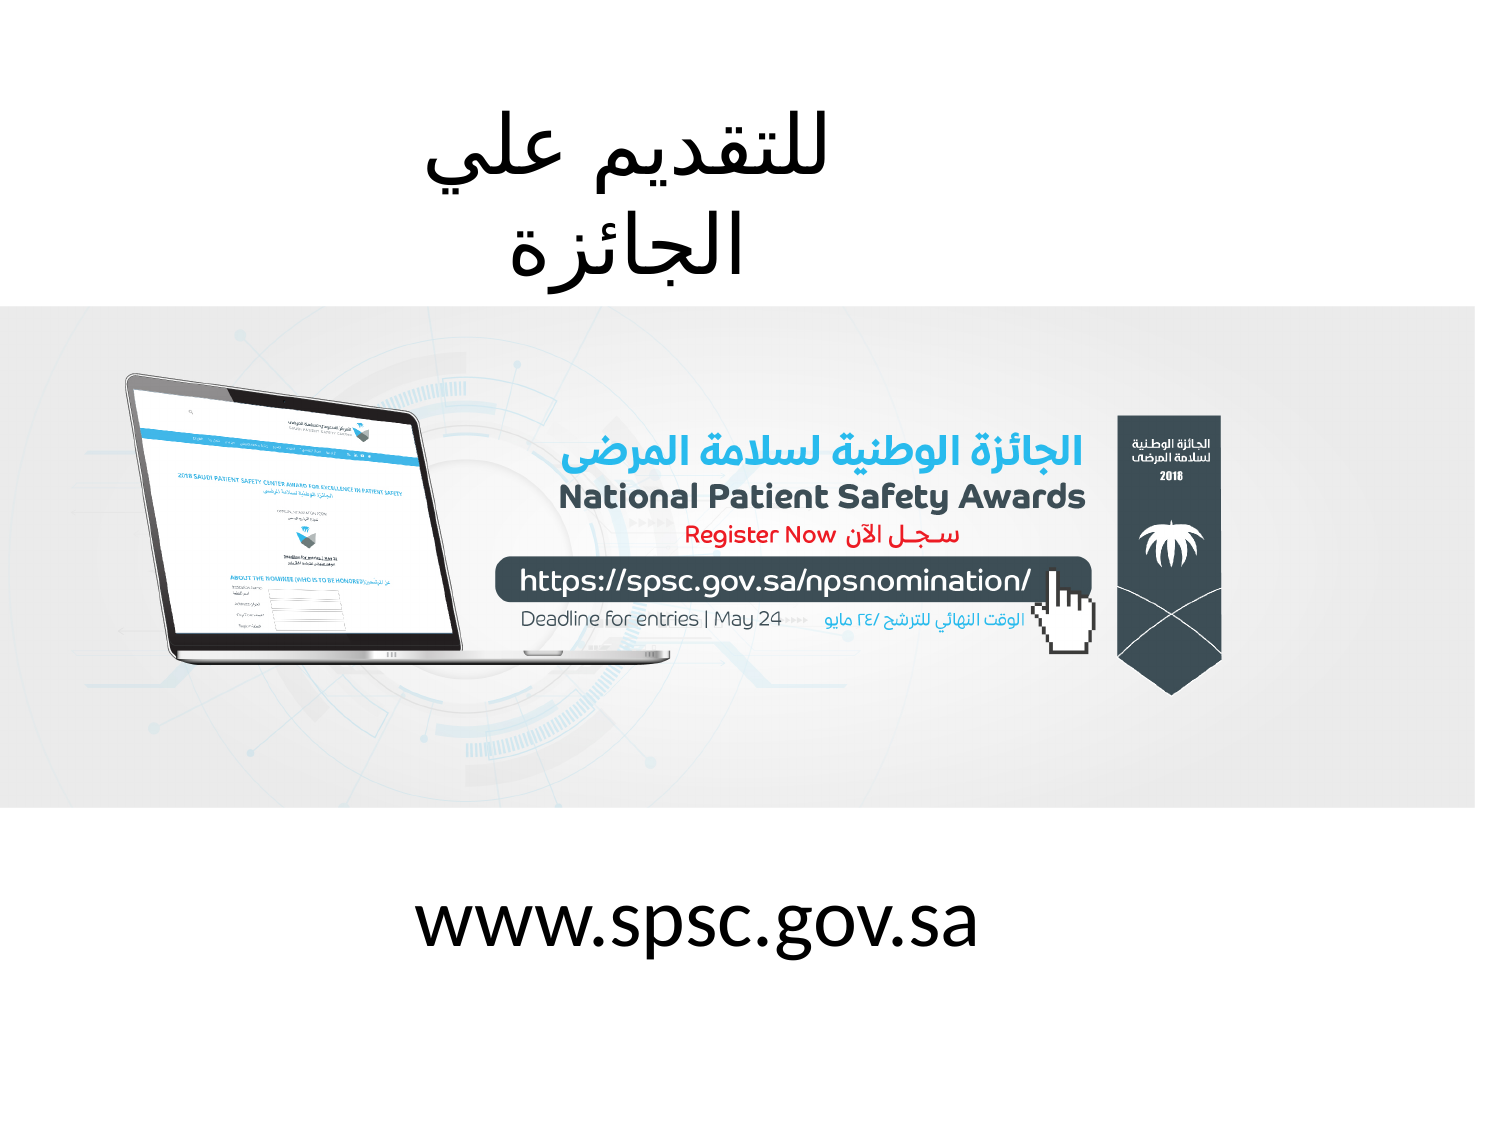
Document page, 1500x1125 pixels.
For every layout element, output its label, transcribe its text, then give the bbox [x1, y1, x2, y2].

text_box للتقديم علي الجائزة [300, 83, 957, 299]
text_box www.spsc.gov.sa [399, 856, 1139, 971]
picture [0, 306, 1475, 808]
